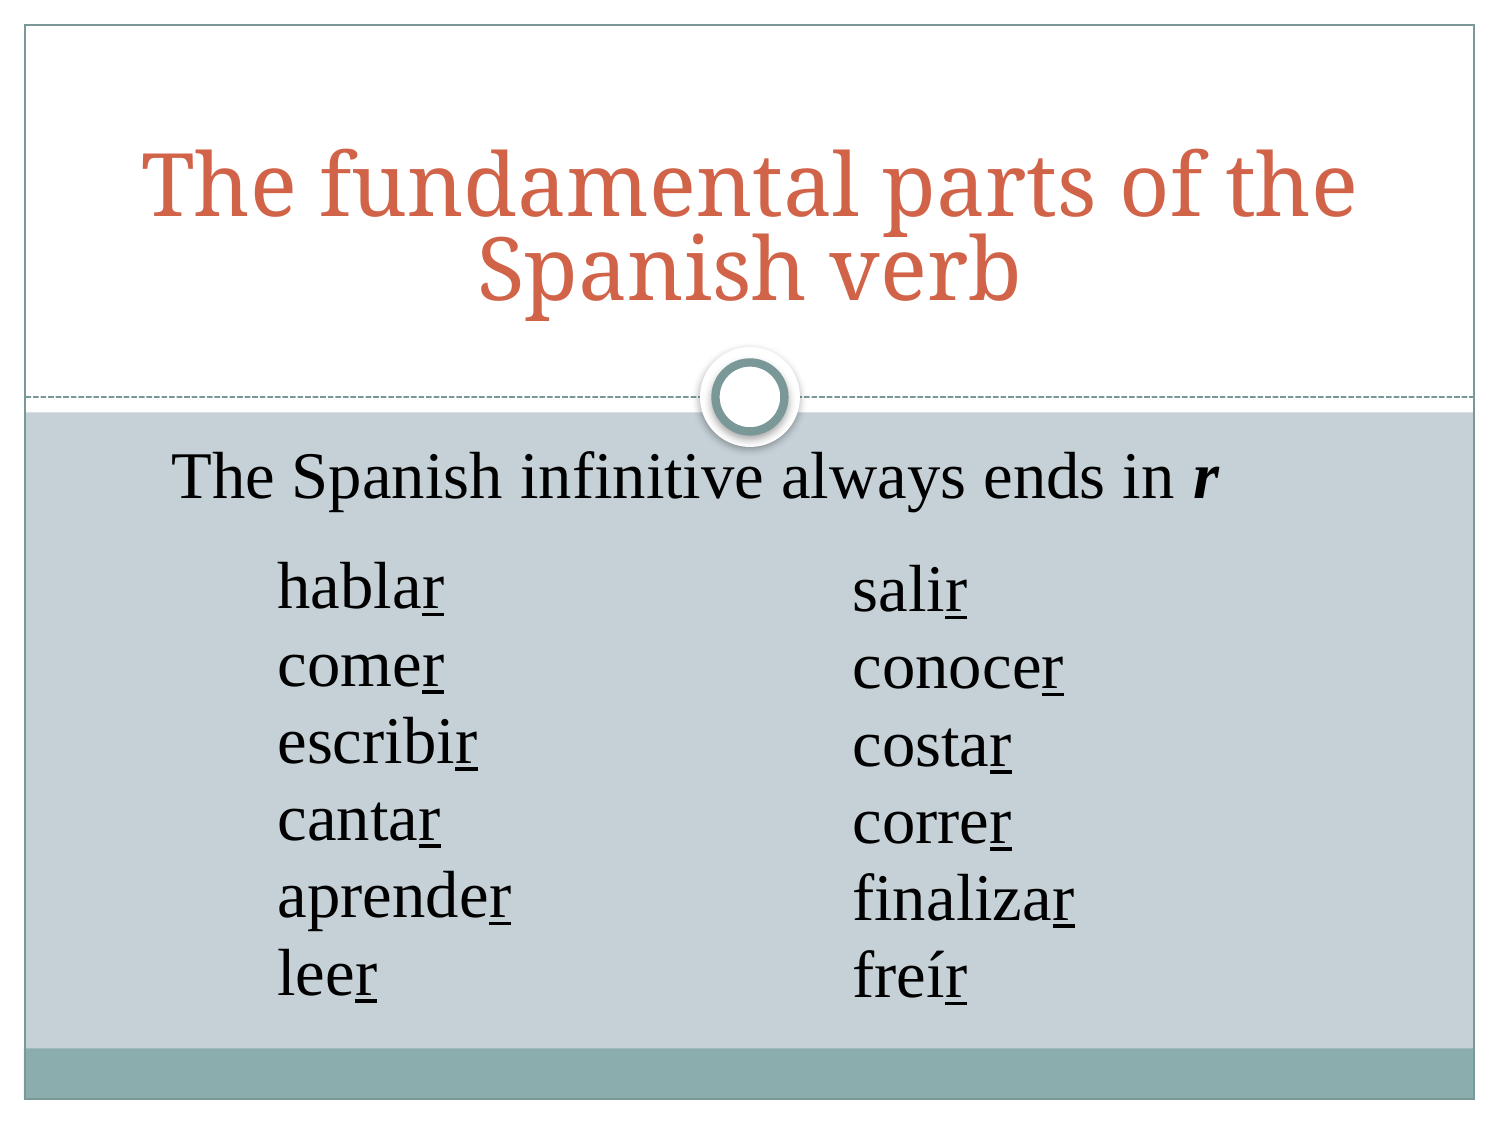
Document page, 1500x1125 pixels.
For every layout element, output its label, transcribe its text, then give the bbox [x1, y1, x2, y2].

text_box salir conocer costar correr finalizar freír [837, 569, 1160, 1015]
title The fundamental parts of the Spanish verb [112, 75, 1388, 325]
text_box hablar comer escribir cantar aprender leer [262, 566, 585, 1012]
text_box The Spanish infinitive always ends in r [62, 424, 1329, 520]
